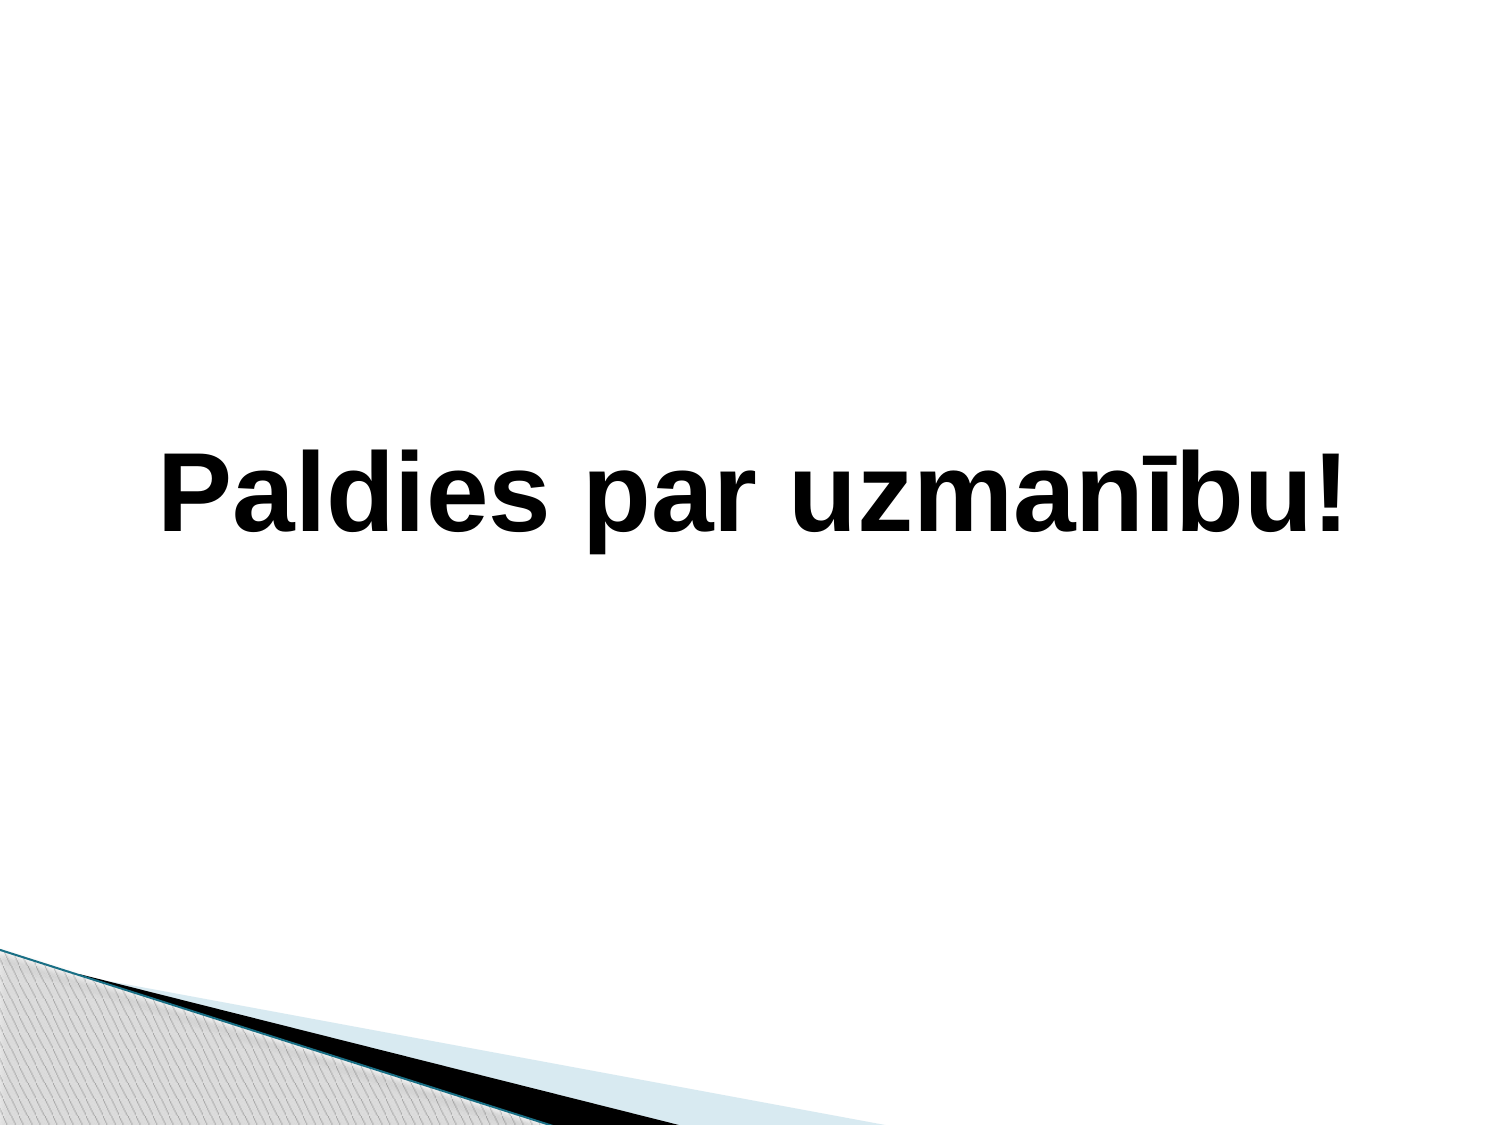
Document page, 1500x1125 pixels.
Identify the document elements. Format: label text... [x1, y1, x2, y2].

title Paldies par uzmanību! [79, 351, 1430, 622]
